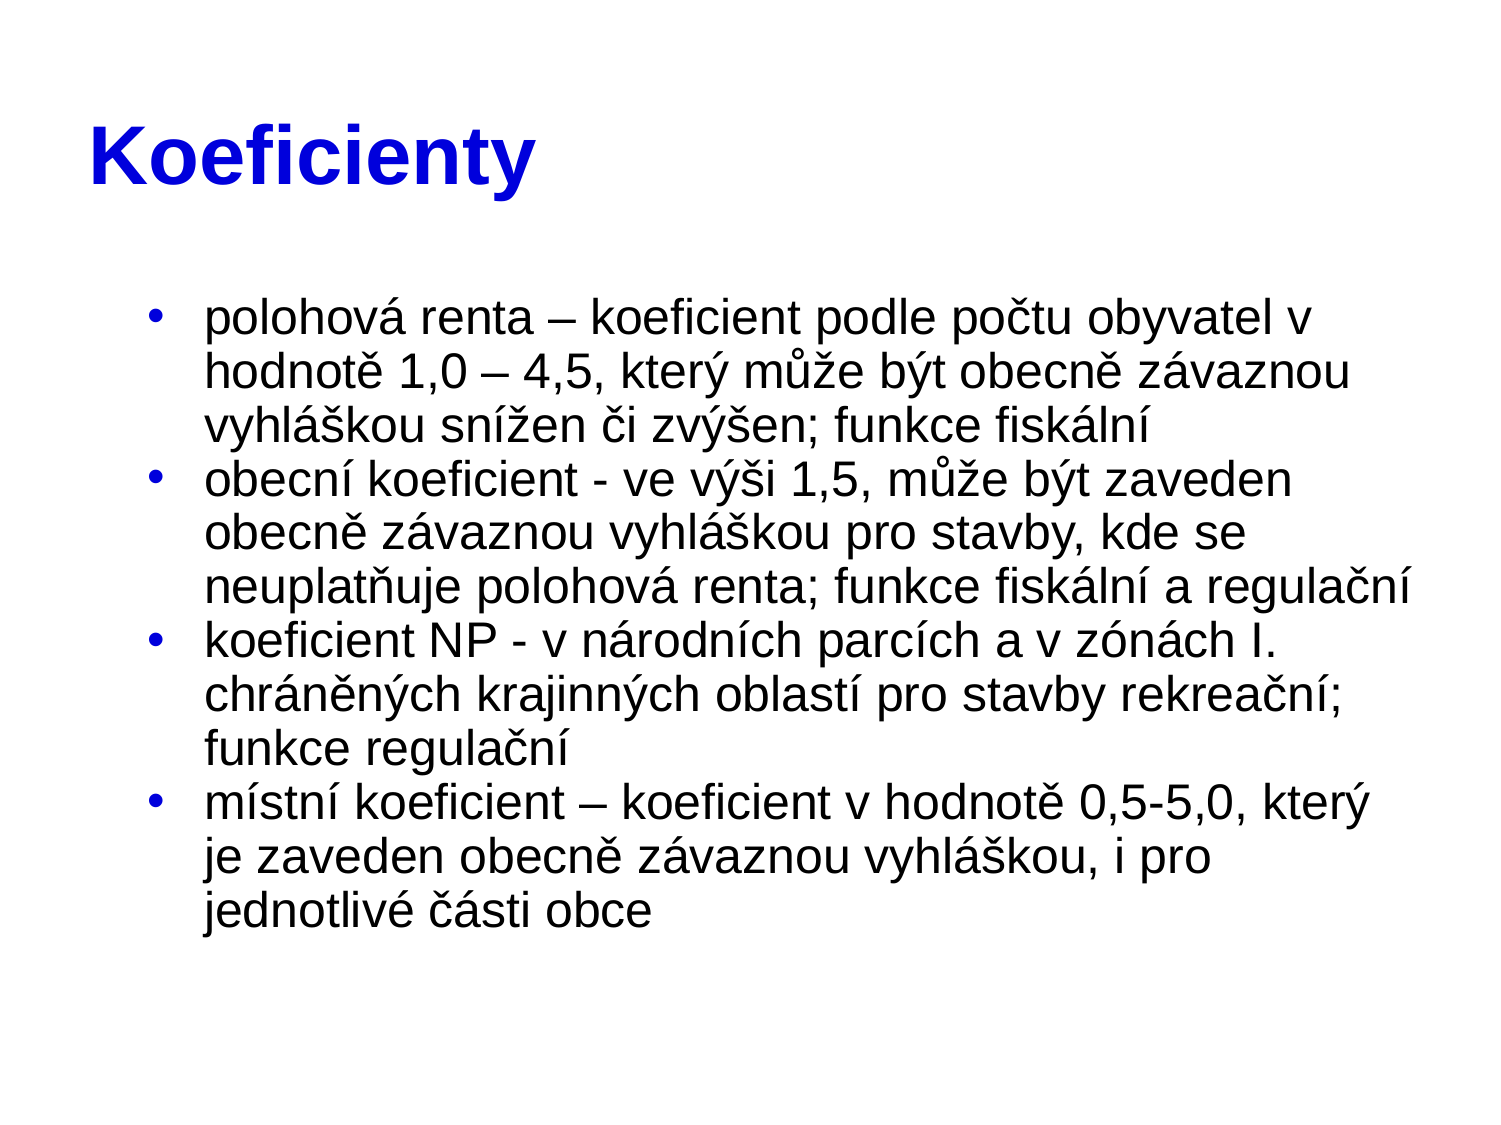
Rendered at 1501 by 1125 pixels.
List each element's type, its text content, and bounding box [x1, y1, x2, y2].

list polohová renta – koeficient podle počtu obyvatel v hodnotě 1,0 – 4,5, který může být obecně závaznou vyhláškou snížen či zvýšen; funkce fiskální obecní koeficient - ve výši 1,5, může být zaveden obecně závaznou vyhláškou pro stavby, kde se neuplatňuje polohová renta; funkce fiskální a regulační koeficient NP - v národních parcích a v zónách I. chráněných krajinných oblastí pro stavby rekreační; funkce regulační místní koeficient – koeficient v hodnotě 0,5-5,0, který je zaveden obecně závaznou vyhláškou, i pro jednotlivé části obce [147, 290, 1423, 1047]
title Koeficienty [88, 118, 1412, 193]
